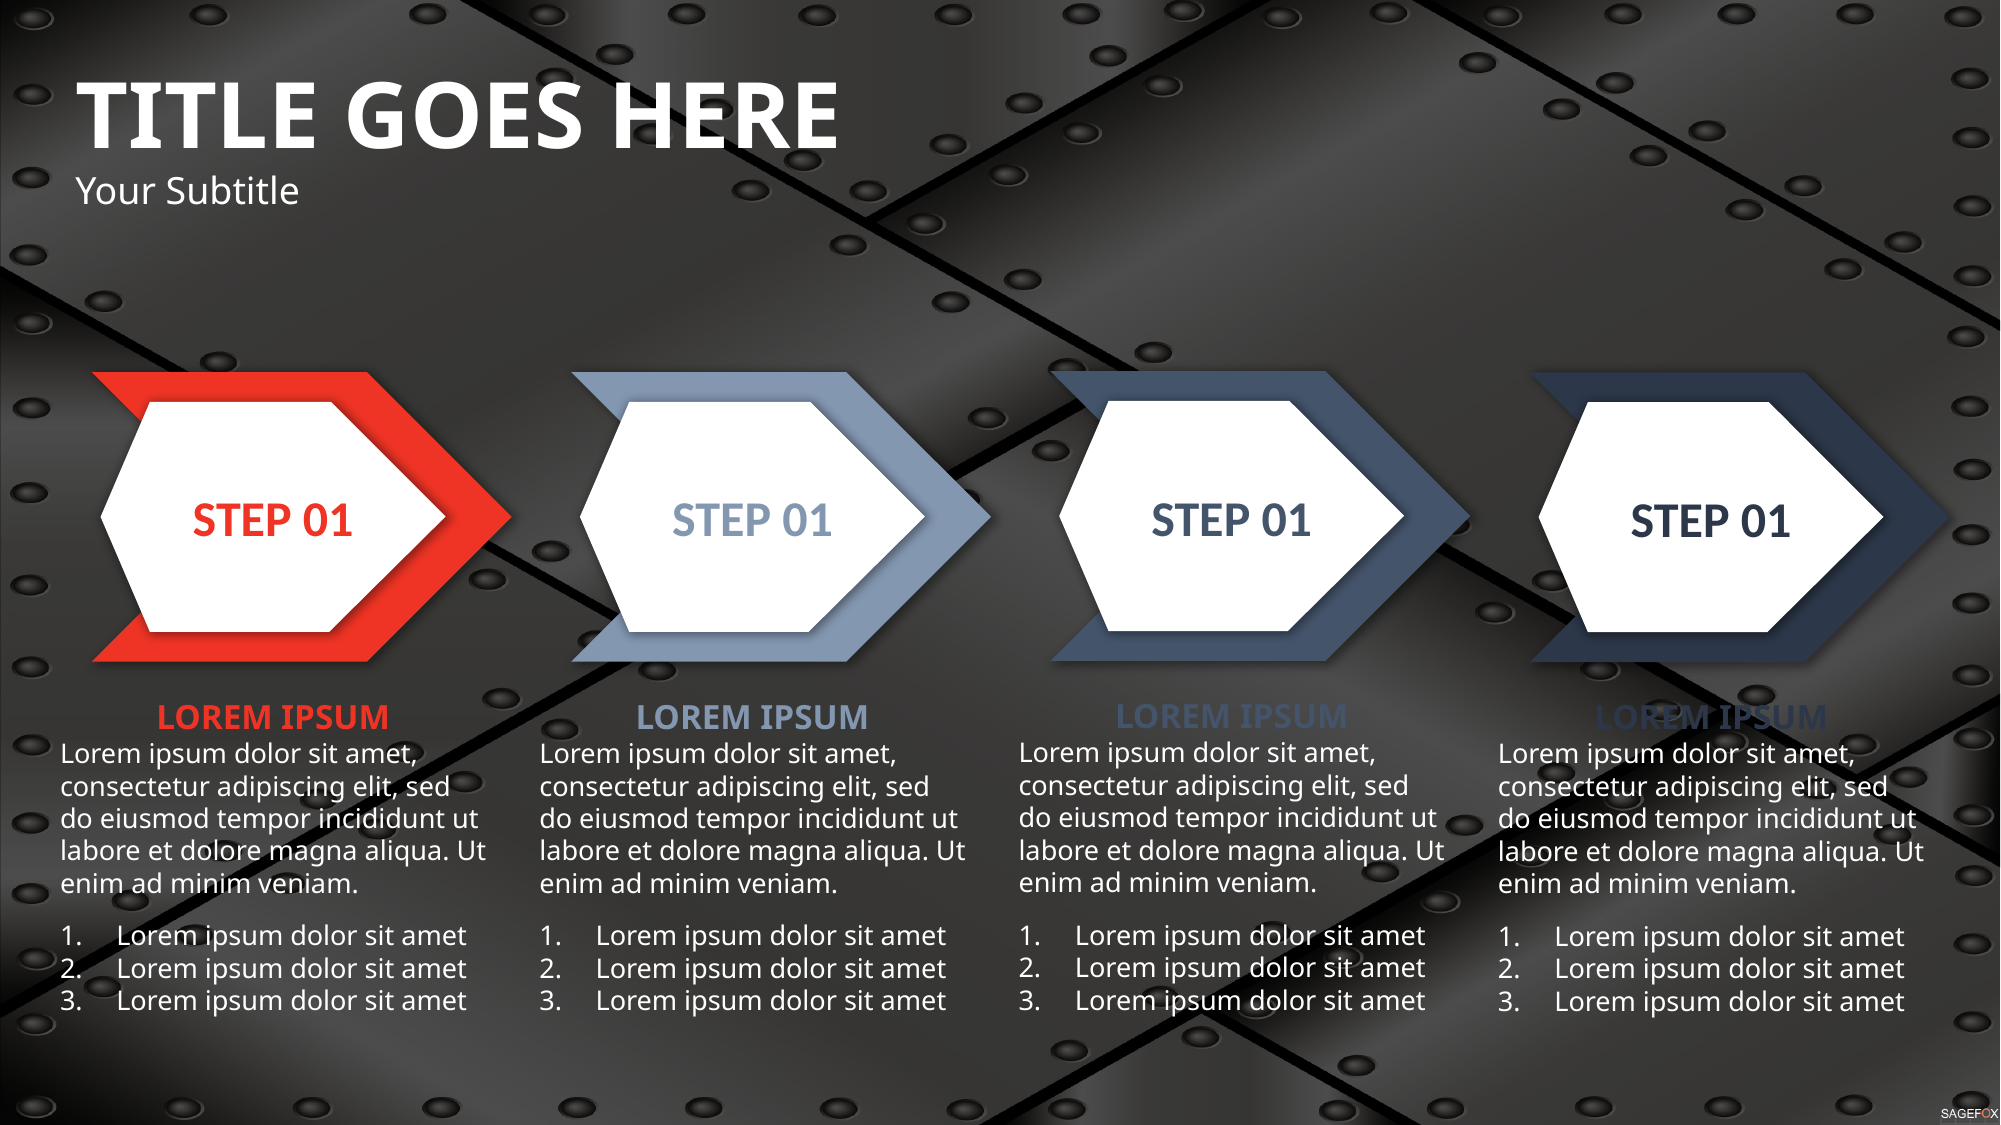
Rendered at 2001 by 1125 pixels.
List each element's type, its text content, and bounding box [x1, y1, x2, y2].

text_box LOREM IPSUM Lorem ipsum dolor sit amet, consectetur adipiscing elit, sed do eiusmod tempor incididunt ut labore et dolore magna aliqua. Ut enim ad minim veniam. Lorem ipsum dolor sit amet Lorem ipsum dolor sit amet Lorem ipsum dolor sit amet [529, 691, 976, 1022]
text_box LOREM IPSUM Lorem ipsum dolor sit amet, consectetur adipiscing elit, sed do eiusmod tempor incididunt ut labore et dolore magna aliqua. Ut enim ad minim veniam. Lorem ipsum dolor sit amet Lorem ipsum dolor sit amet Lorem ipsum dolor sit amet [1488, 691, 1935, 1022]
text_box LOREM IPSUM Lorem ipsum dolor sit amet, consectetur adipiscing elit, sed do eiusmod tempor incididunt ut labore et dolore magna aliqua. Ut enim ad minim veniam. Lorem ipsum dolor sit amet Lorem ipsum dolor sit amet Lorem ipsum dolor sit amet [50, 691, 497, 1022]
text_box STEP 01 [578, 400, 927, 633]
text_box LOREM IPSUM Lorem ipsum dolor sit amet, consectetur adipiscing elit, sed do eiusmod tempor incididunt ut labore et dolore magna aliqua. Ut enim ad minim veniam. Lorem ipsum dolor sit amet Lorem ipsum dolor sit amet Lorem ipsum dolor sit amet [1008, 690, 1456, 1021]
text_box [1527, 371, 1952, 664]
text_box STEP 01 [99, 400, 448, 633]
picture [0, 0, 2001, 1125]
text_box [568, 371, 993, 663]
text_box TITLE GOES HERE Your Subtitle [60, 49, 1036, 220]
text_box STEP 01 [1537, 401, 1886, 634]
text_box STEP 01 [1058, 399, 1406, 633]
text_box [1047, 370, 1472, 662]
text_box [89, 371, 514, 663]
